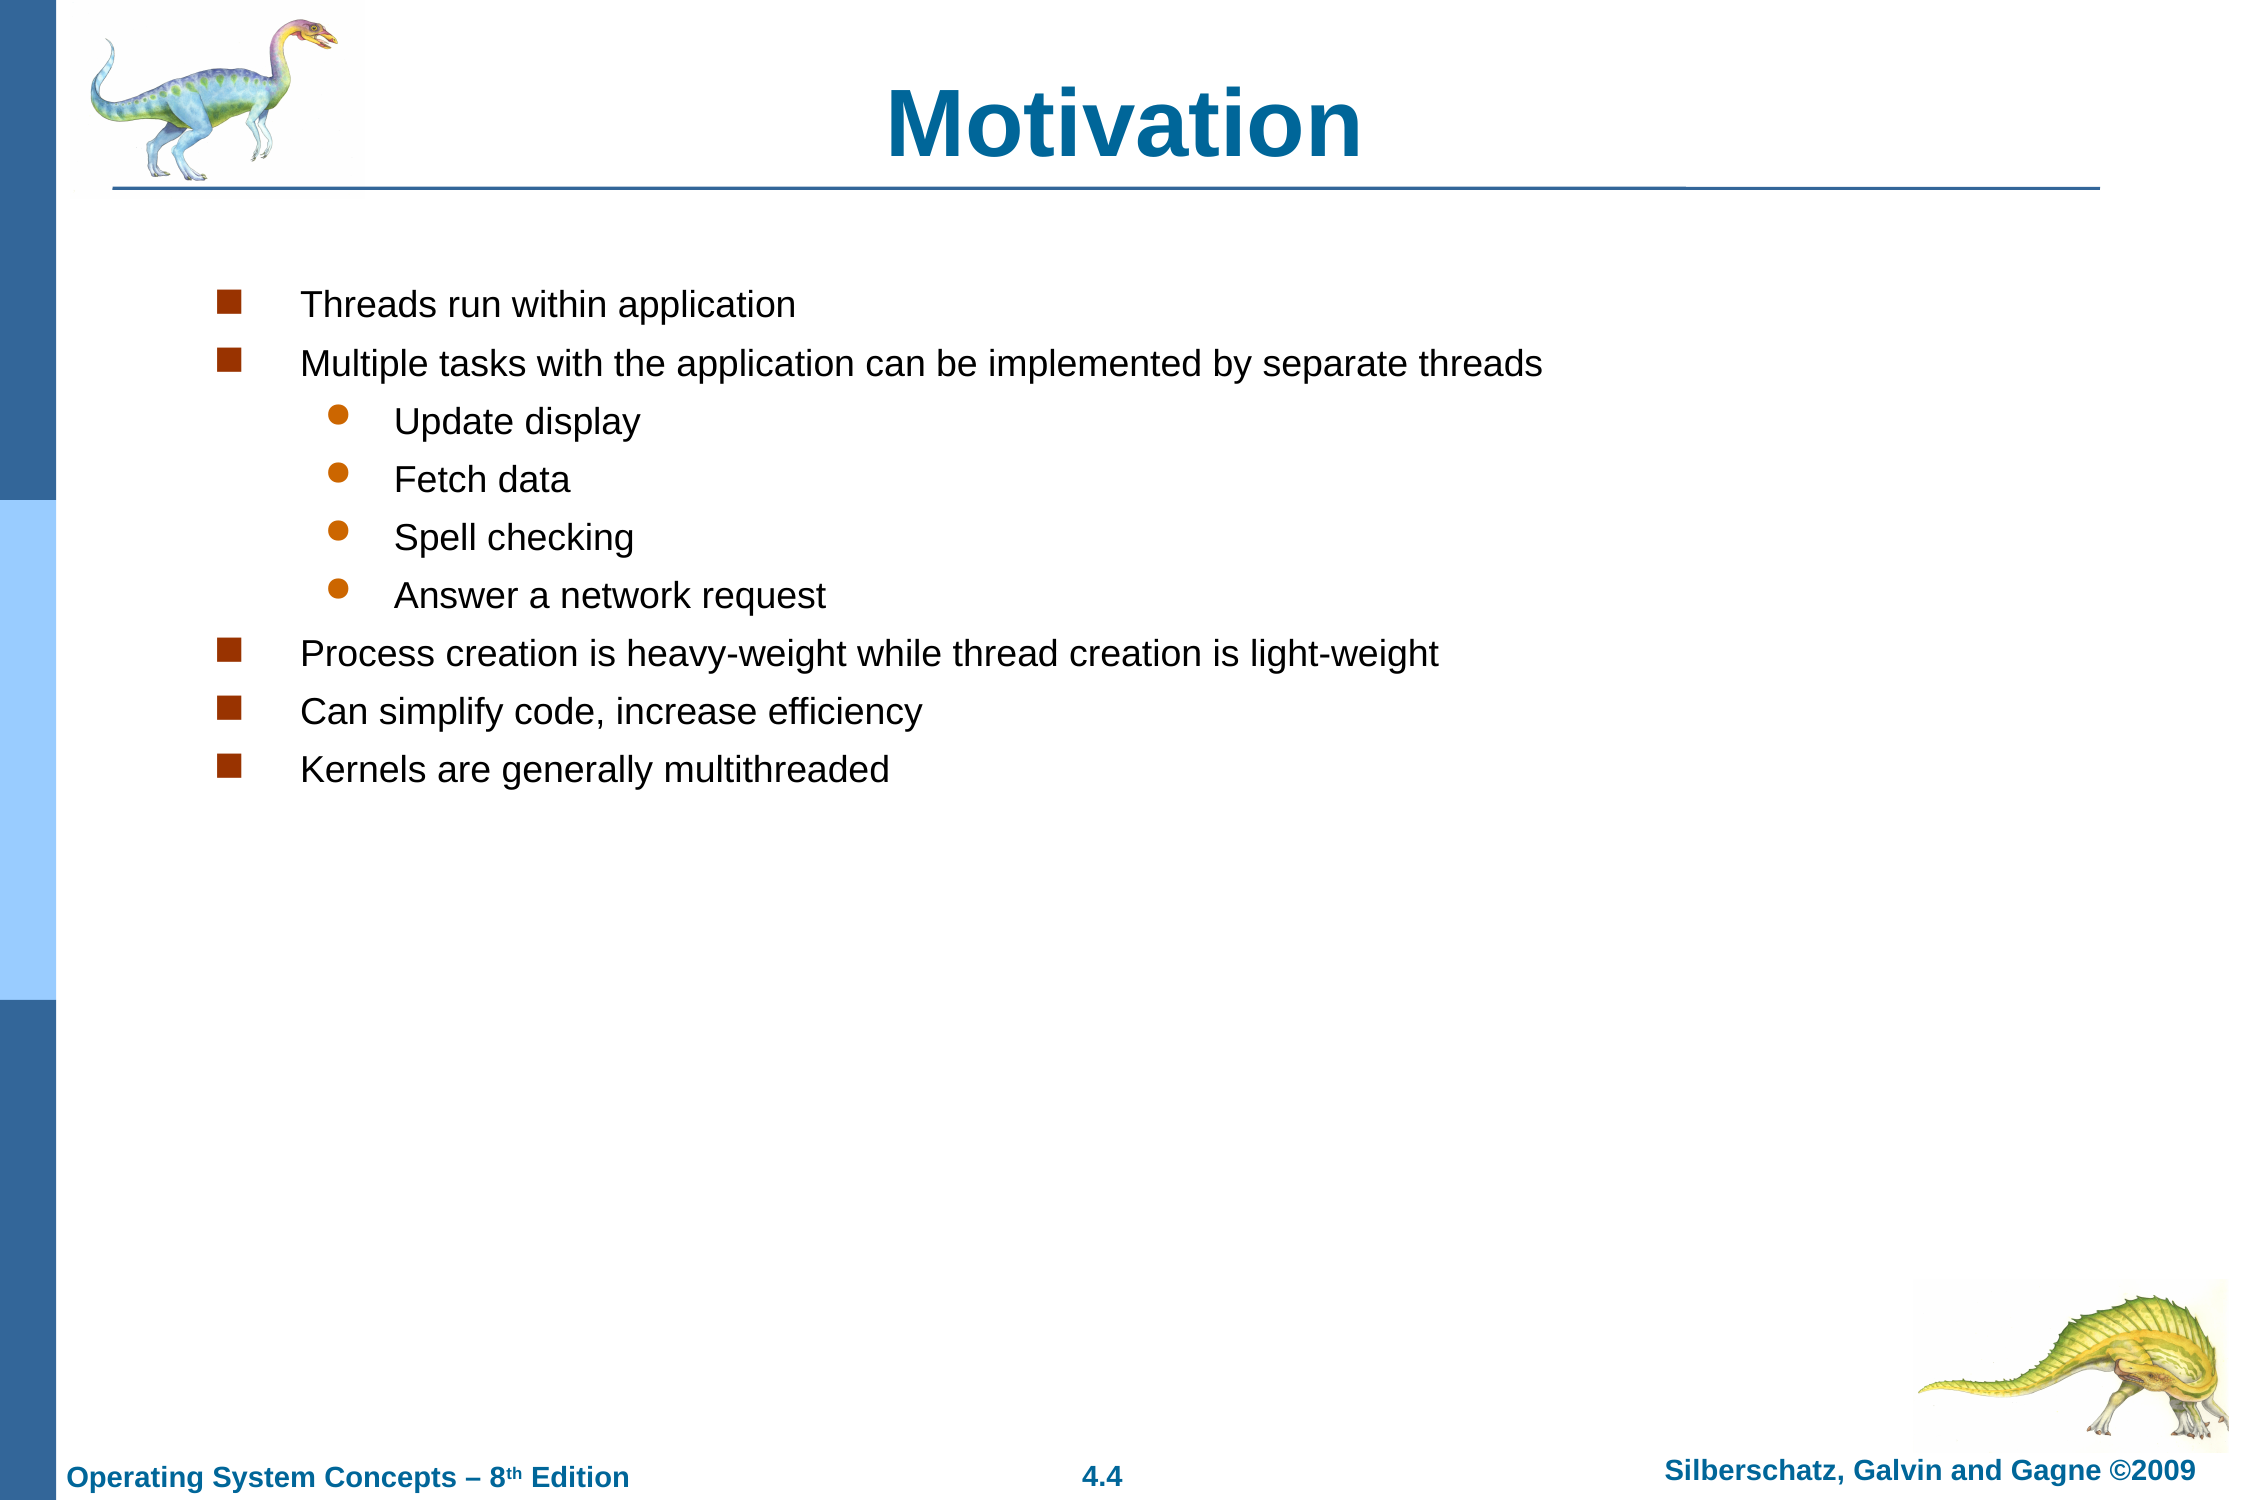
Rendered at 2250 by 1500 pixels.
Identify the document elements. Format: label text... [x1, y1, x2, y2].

title Motivation [112, 60, 2138, 187]
picture [1913, 1279, 2229, 1453]
picture [70, 0, 365, 199]
list Threads run within application Multiple tasks with the application can be implemented by separate threads Update display Fetch data Spell checking Answer a network request Process creation is heavy-weight while thread creation is light-weight Can simplify code, increase efficiency Kernels are generally multithreaded [198, 269, 2224, 1261]
